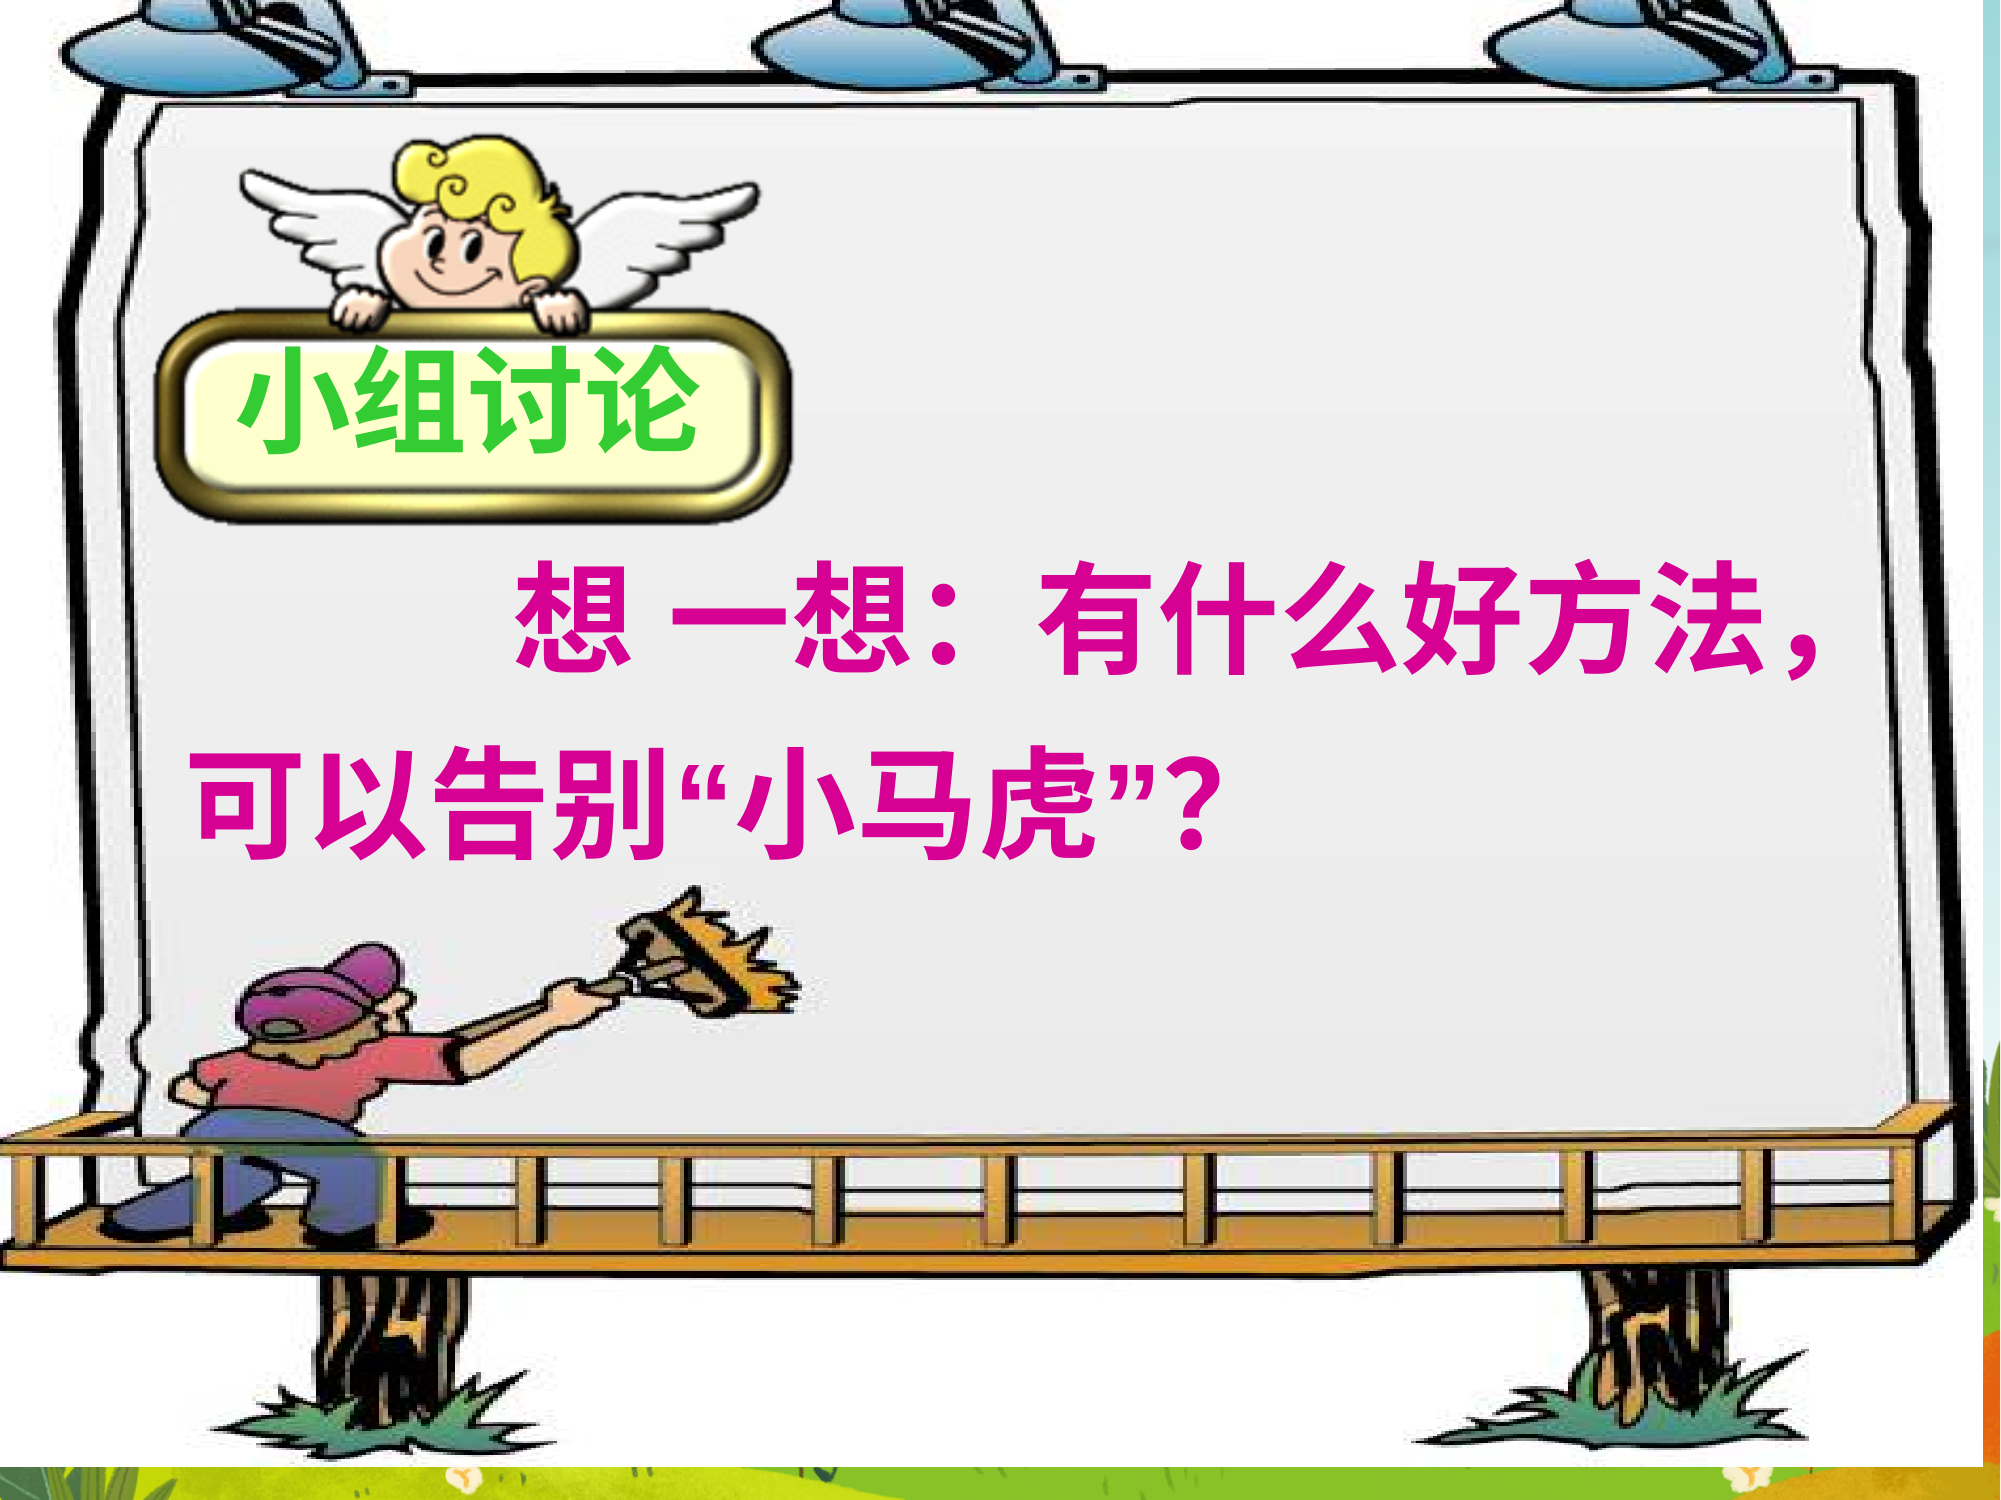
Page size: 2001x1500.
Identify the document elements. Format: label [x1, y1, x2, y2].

text_box [165, 508, 1920, 887]
picture [0, 0, 2001, 1500]
text_box [0, 296, 1021, 715]
